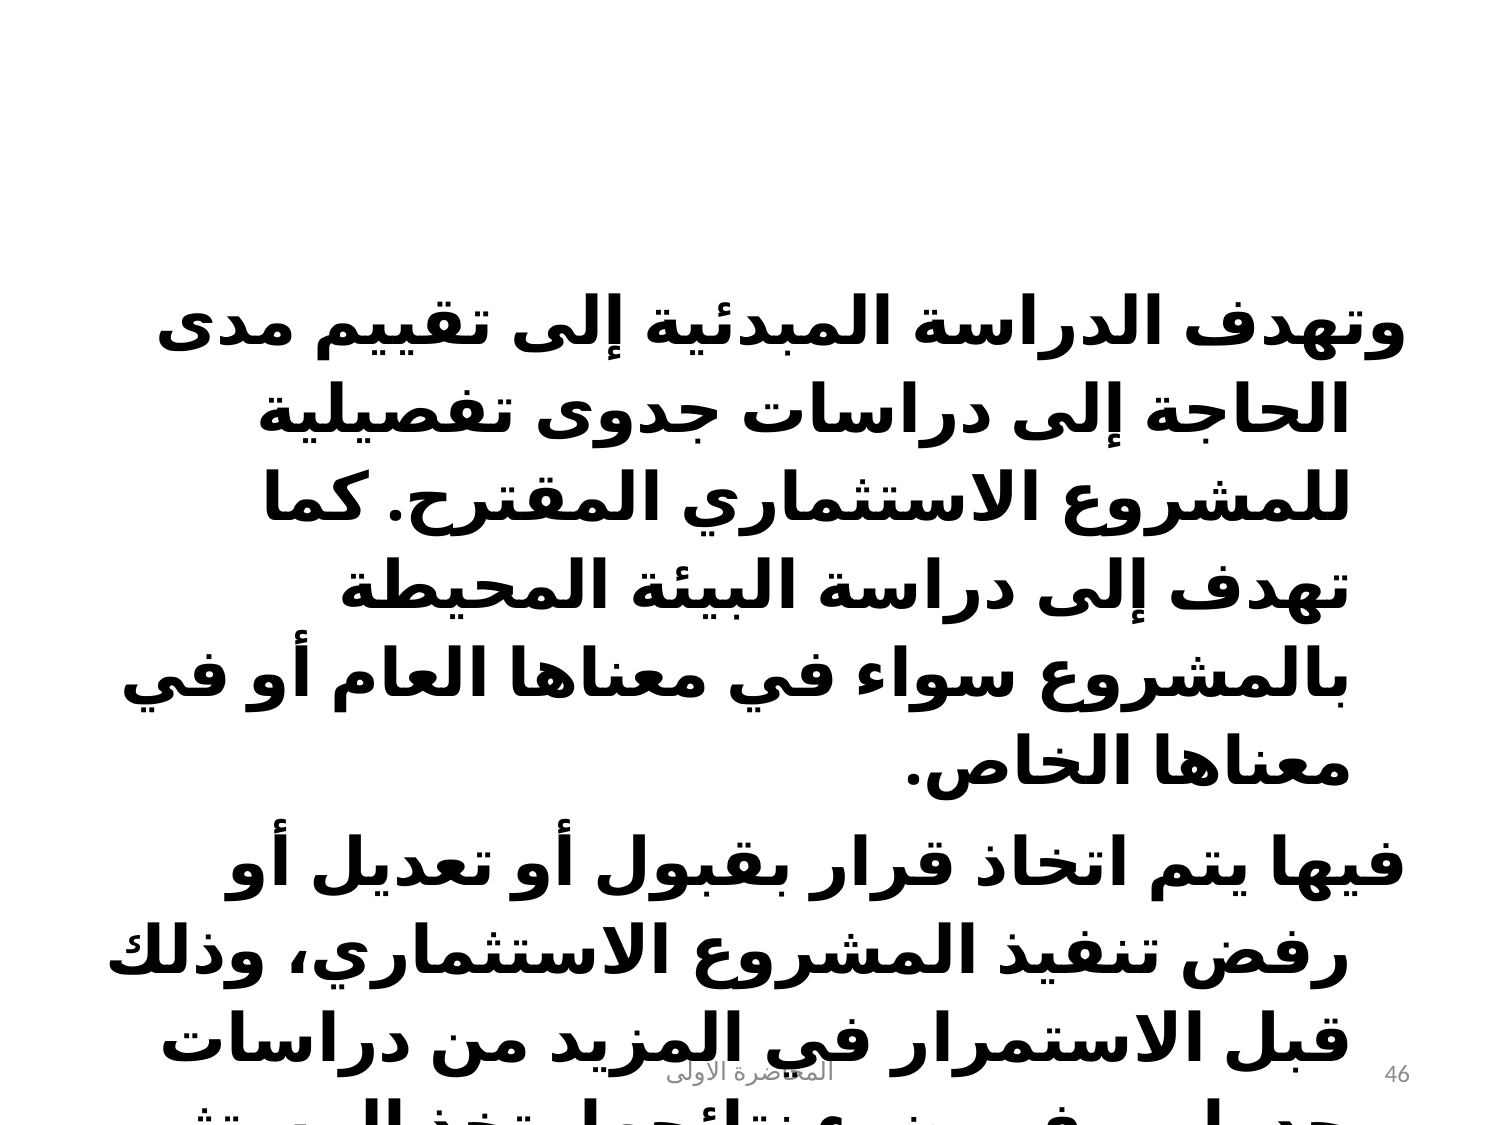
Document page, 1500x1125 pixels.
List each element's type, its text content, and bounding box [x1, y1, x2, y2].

list وتهدف الدراسة المبدئية إلى تقييم مدى الحاجة إلى دراسات جدوى تفصيلية للمشروع الاستثماري المقترح. كما تهدف إلى دراسة البيئة المحيطة بالمشروع سواء في معناها العام أو في معناها الخاص. فيها يتم اتخاذ قرار بقبول أو تعديل أو رفض تنفيذ المشروع الاستثماري، وذلك قبل الاستمرار في المزيد من دراسات جدواه. وفي ضوء نتائجها يتخذ المستثمر القرار إما بالتخلي عن الفكرة موضوع الدراسة أو مواصلة الدراسة التفصيلية. [75, 262, 1425, 1005]
slide_number 46 [1074, 1042, 1425, 1103]
footer المحاضرة الأولى [512, 1042, 988, 1103]
